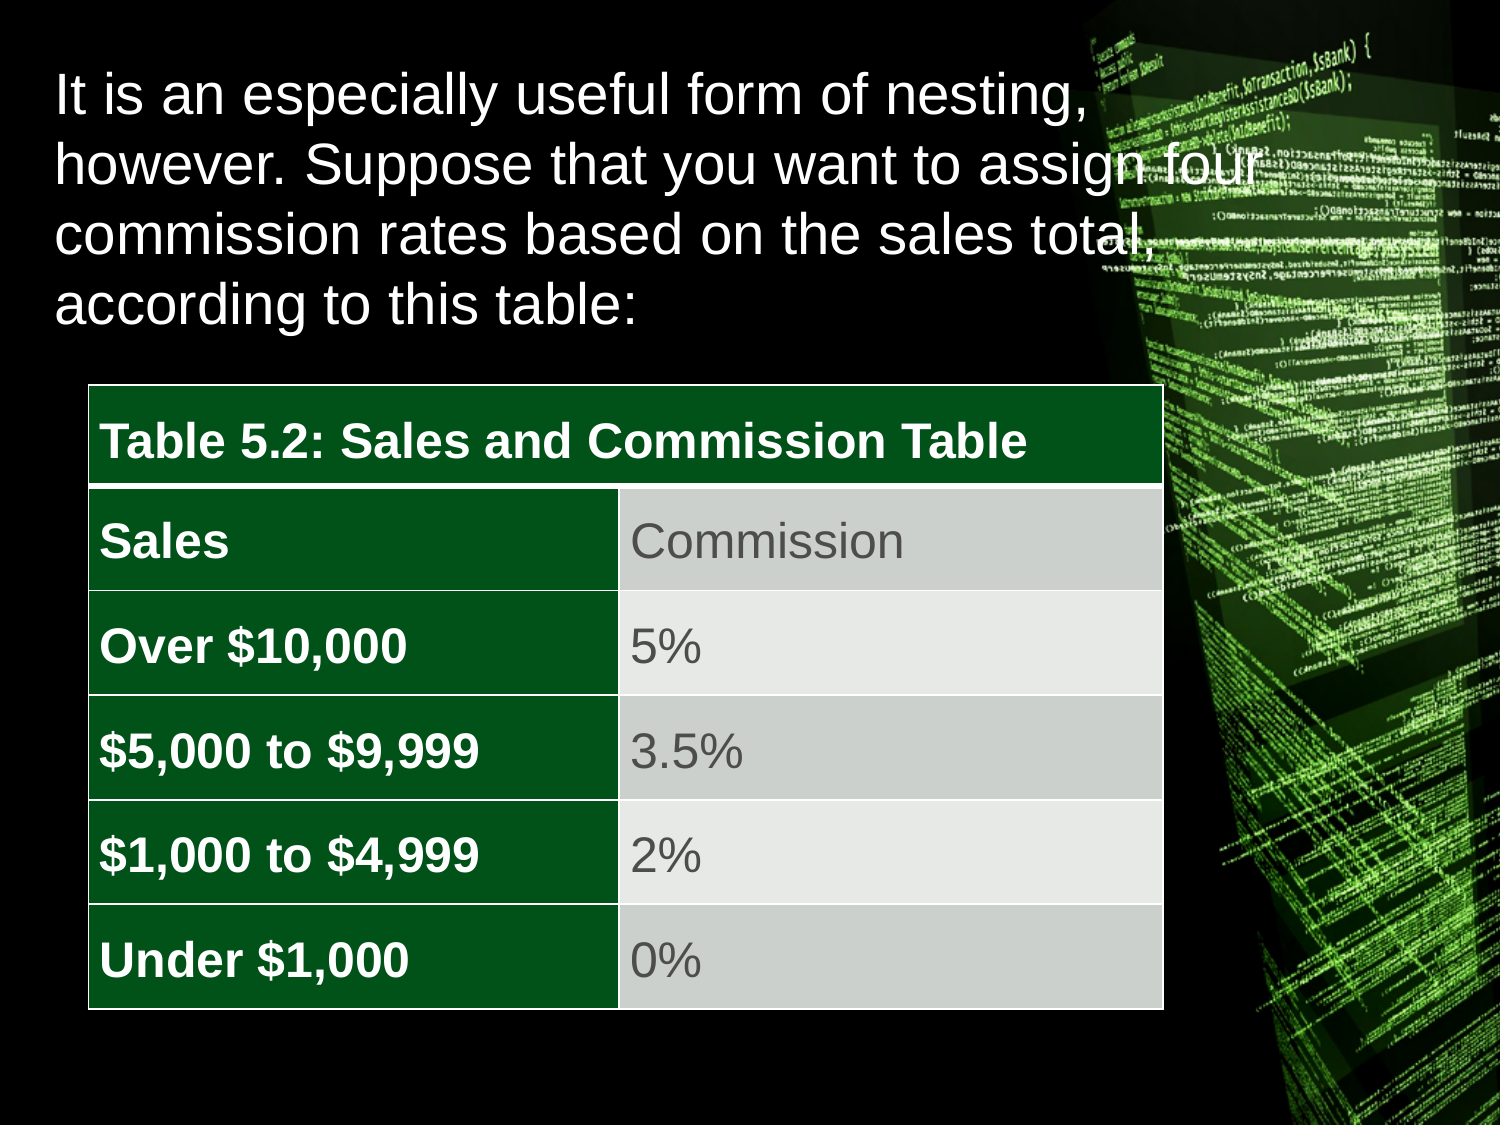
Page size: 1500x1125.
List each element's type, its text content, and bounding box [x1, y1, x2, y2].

table_cell 2% [620, 801, 1162, 903]
table_cell $5,000 to $9,999 [89, 696, 618, 799]
title It is an especially useful form of nesting, however. Suppose that you want to assign four commission rates based on the sales total, according to this table: [39, 42, 1318, 351]
table_cell Commission [620, 489, 1162, 590]
table_cell 0% [620, 905, 1162, 1008]
table_cell 3.5% [620, 696, 1162, 799]
picture [0, 0, 1500, 1125]
table_cell Over $10,000 [89, 591, 618, 694]
table_cell Under $1,000 [89, 905, 618, 1008]
table_cell 5% [620, 591, 1162, 694]
table_cell $1,000 to $4,999 [89, 801, 618, 903]
table_cell Sales [89, 489, 618, 590]
table_header Table 5.2: Sales and Commission Table [89, 386, 1162, 483]
